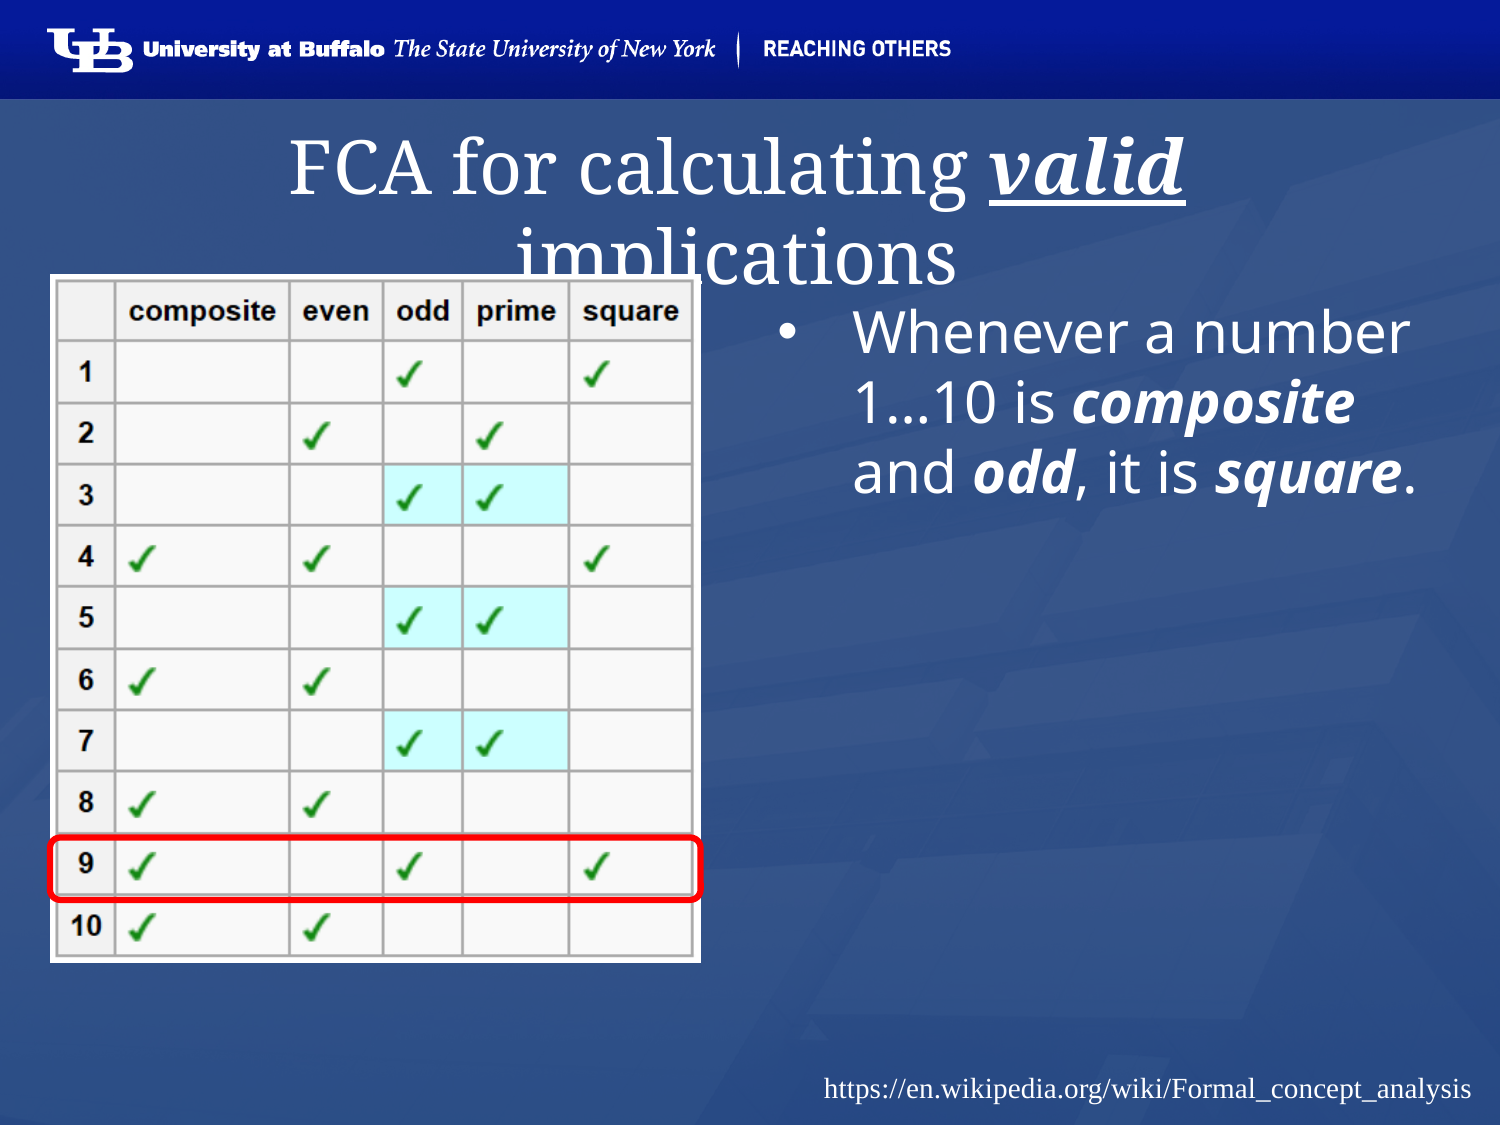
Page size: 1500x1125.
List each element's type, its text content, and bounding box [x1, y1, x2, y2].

text_box https://en.wikipedia.org/wiki/Formal_concept_analysis [737, 1062, 1488, 1113]
list Whenever a number 1…10 is composite and odd, it is square. [762, 287, 1463, 963]
picture [0, 0, 1500, 99]
title FCA for calculating valid implications [75, 112, 1400, 225]
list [49, 274, 701, 963]
